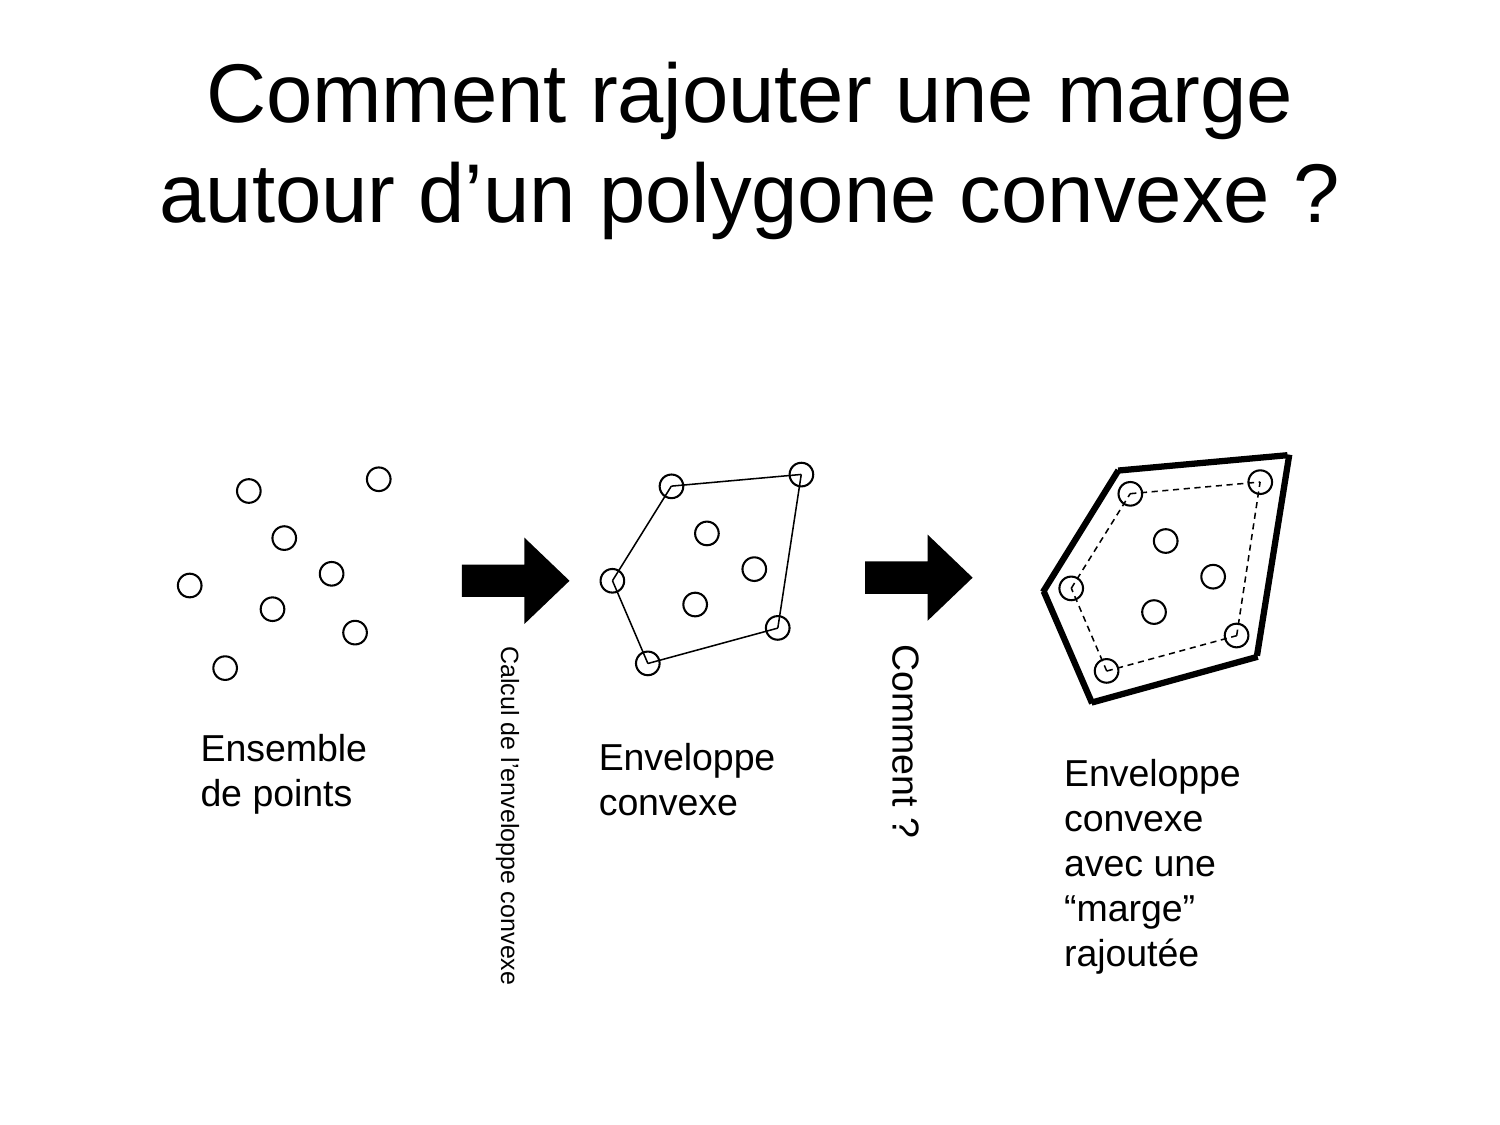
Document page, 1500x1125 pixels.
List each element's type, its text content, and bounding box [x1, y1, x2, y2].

text_box [260, 597, 285, 622]
text_box Ensemble de points [185, 716, 423, 822]
text_box [683, 592, 708, 617]
text_box [461, 537, 570, 624]
text_box [659, 474, 684, 499]
title Comment rajouter une marge autour d’un polygone convexe ? [75, 45, 1425, 233]
text_box [1248, 470, 1273, 494]
text_box [742, 557, 767, 581]
text_box [695, 521, 719, 546]
text_box [865, 534, 973, 621]
text_box [1094, 659, 1119, 683]
text_box [366, 467, 391, 492]
text_box [177, 573, 202, 598]
text_box [1142, 600, 1166, 624]
text_box [1201, 564, 1225, 589]
text_box Calcul de l’enveloppe convexe [488, 631, 534, 1015]
text_box [635, 651, 660, 676]
text_box [1224, 623, 1249, 648]
text_box [343, 620, 367, 645]
text_box [1153, 529, 1178, 553]
text_box Enveloppe convexe [584, 725, 800, 831]
text_box [789, 462, 814, 487]
text_box [600, 568, 625, 593]
text_box [213, 656, 237, 680]
text_box Comment ? [877, 629, 938, 892]
text_box [1059, 576, 1084, 601]
text_box [765, 616, 790, 640]
text_box Enveloppe convexe avec une “marge” rajoutée [1049, 741, 1265, 982]
text_box [236, 479, 261, 503]
text_box [272, 526, 297, 550]
text_box [319, 561, 344, 586]
text_box [1118, 482, 1143, 506]
